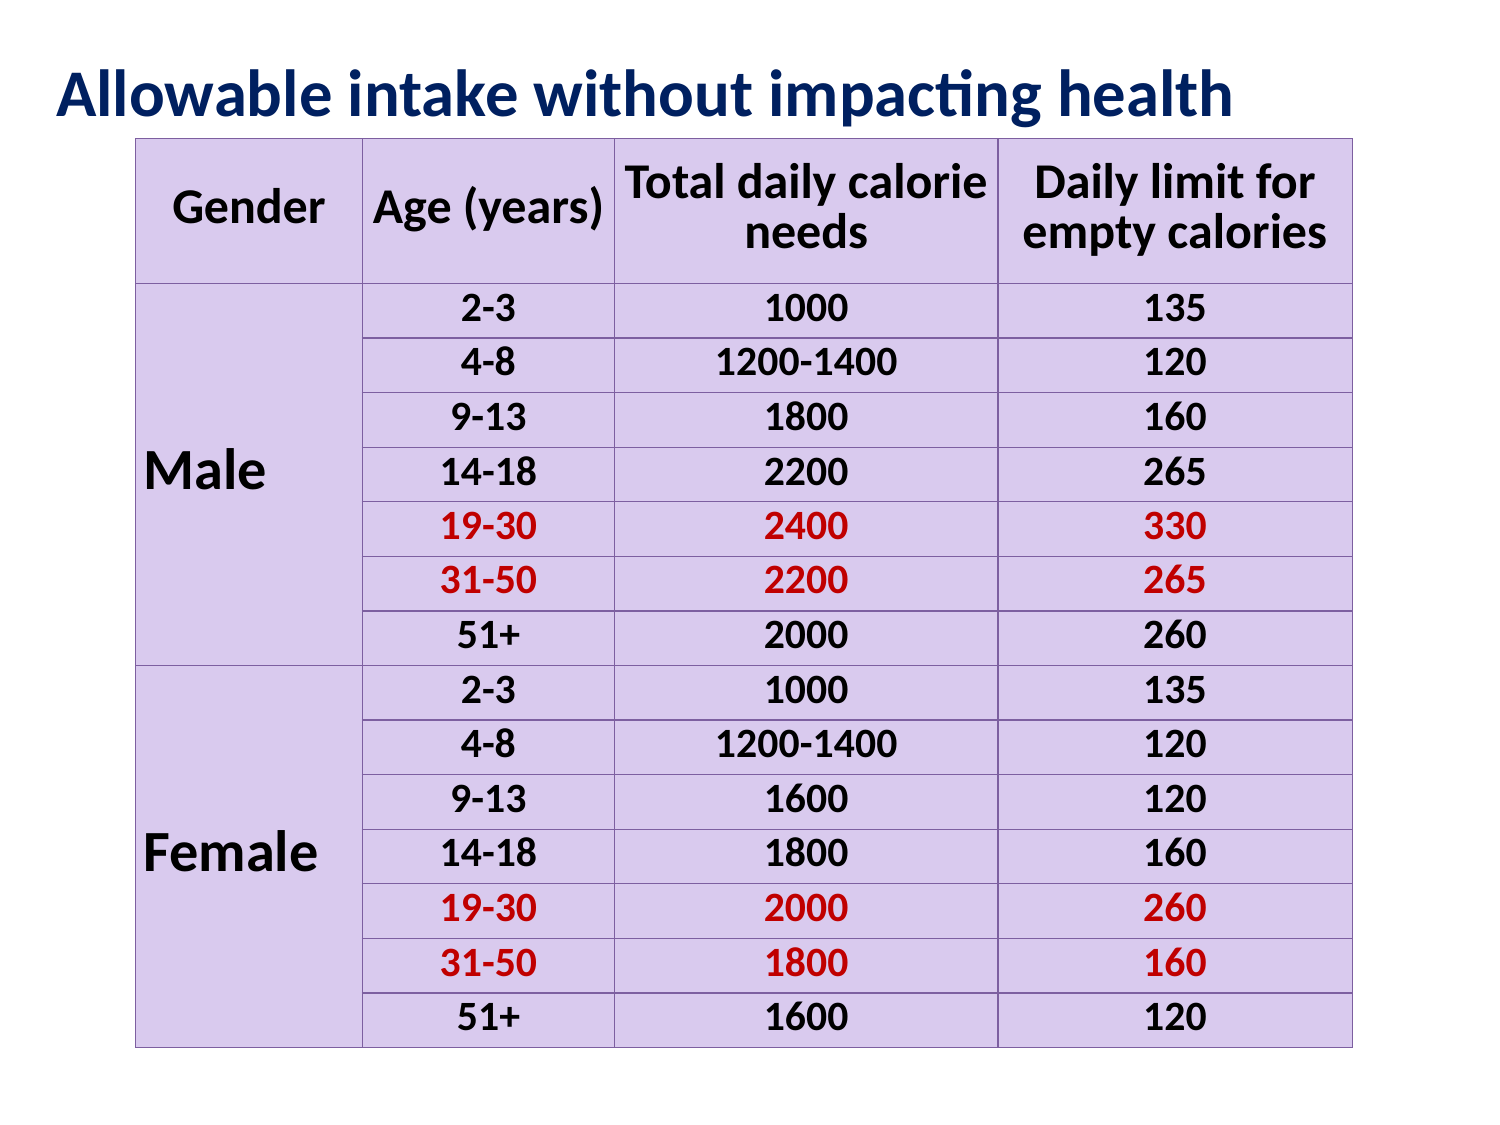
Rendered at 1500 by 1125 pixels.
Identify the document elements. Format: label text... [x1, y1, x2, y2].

table_cell 19-30 [363, 884, 614, 938]
table_cell 120 [999, 721, 1352, 774]
table_header Gender [136, 139, 362, 283]
table_cell 1200-1400 [615, 339, 997, 392]
table_cell 265 [999, 557, 1352, 610]
table_cell 1200-1400 [615, 721, 997, 774]
table_cell 1000 [615, 284, 997, 337]
table_cell 120 [999, 775, 1352, 829]
table_cell 1800 [615, 939, 997, 992]
table_cell 1000 [615, 666, 997, 719]
table_cell 31-50 [363, 939, 614, 992]
table_cell 135 [999, 666, 1352, 719]
table_cell 2200 [615, 557, 997, 610]
table_cell 330 [999, 502, 1352, 556]
table_cell 2-3 [363, 284, 614, 337]
table_cell 19-30 [363, 502, 614, 556]
table_cell 4-8 [363, 339, 614, 392]
table_cell 51+ [363, 612, 614, 665]
table_cell 2-3 [363, 666, 614, 719]
table_cell 2000 [615, 612, 997, 665]
table_cell 120 [999, 994, 1352, 1047]
table_cell 260 [999, 612, 1352, 665]
table_cell 1600 [615, 775, 997, 829]
table_cell 160 [999, 830, 1352, 883]
table_cell 265 [999, 448, 1352, 501]
table_cell 14-18 [363, 448, 614, 501]
table_cell 120 [999, 339, 1352, 392]
table_cell 2200 [615, 448, 997, 501]
table_cell 2000 [615, 884, 997, 938]
table_cell 2400 [615, 502, 997, 556]
table_cell Male [136, 284, 362, 665]
table_cell 14-18 [363, 830, 614, 883]
table_cell 135 [999, 284, 1352, 337]
table_cell 51+ [363, 994, 614, 1047]
table_cell 260 [999, 884, 1352, 938]
table_cell 1800 [615, 830, 997, 883]
table_cell Female [136, 666, 362, 1047]
table_cell 4-8 [363, 721, 614, 774]
table_cell 9-13 [363, 393, 614, 447]
table_header Total daily calorie needs [615, 139, 997, 283]
table_cell 31-50 [363, 557, 614, 610]
table_header Daily limit for empty calories [999, 139, 1352, 283]
table_cell 9-13 [363, 775, 614, 829]
table_cell 160 [999, 939, 1352, 992]
table_cell 1800 [615, 393, 997, 447]
table_cell 160 [999, 393, 1352, 447]
table_header Age (years) [363, 139, 614, 283]
table_cell 1600 [615, 994, 997, 1047]
text_box Allowable intake without impacting health [41, 42, 1329, 138]
